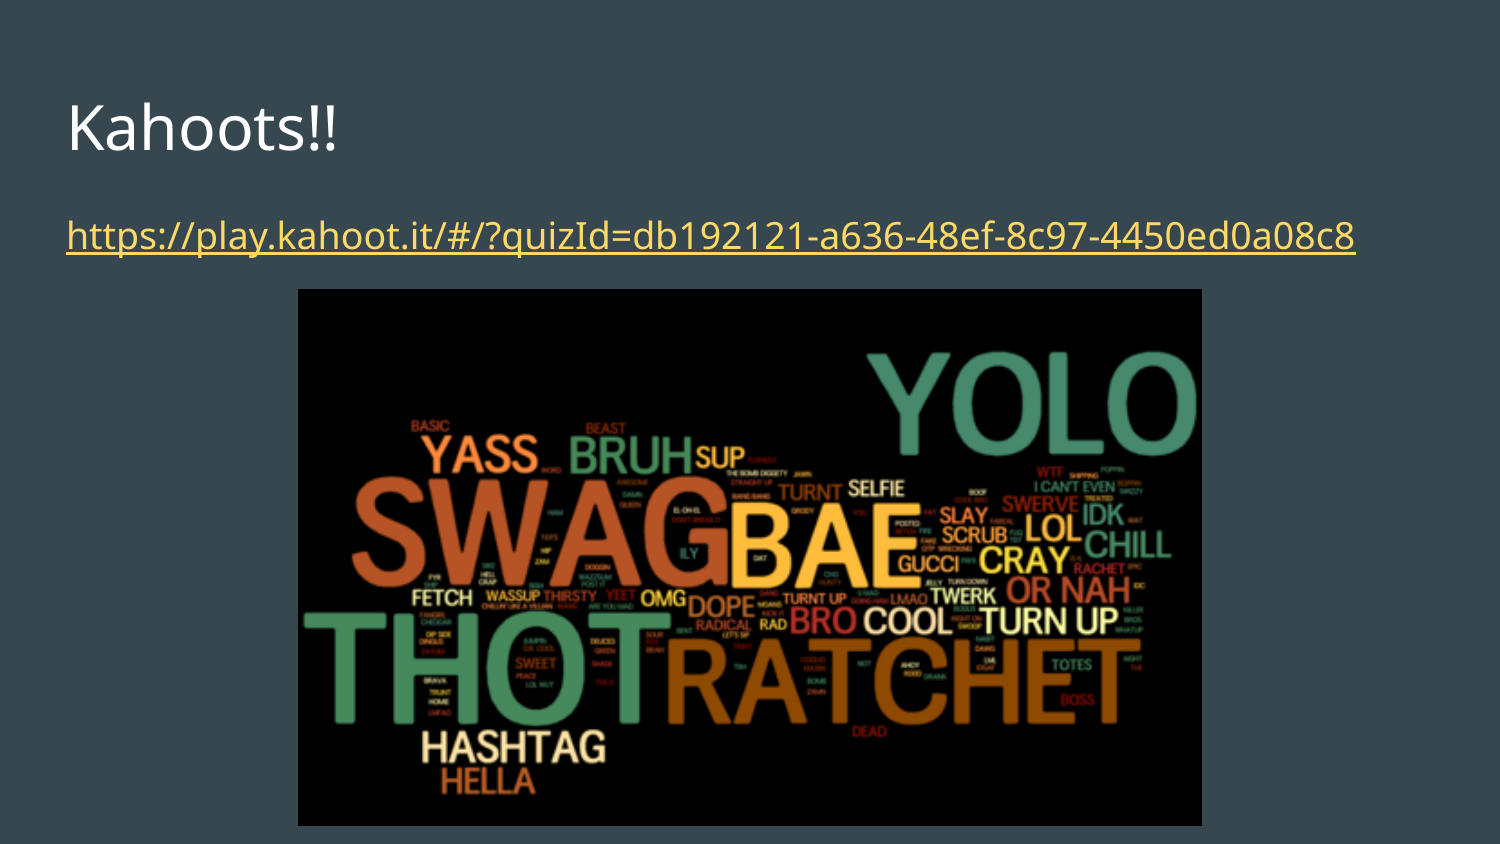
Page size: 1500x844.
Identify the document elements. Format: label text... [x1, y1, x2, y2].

picture [297, 289, 1203, 826]
title Kahoots!! [51, 72, 1449, 167]
list https://play.kahoot.it/#/?quizId=db192121-a636-48ef-8c97-4450ed0a08c8 [51, 189, 1449, 750]
